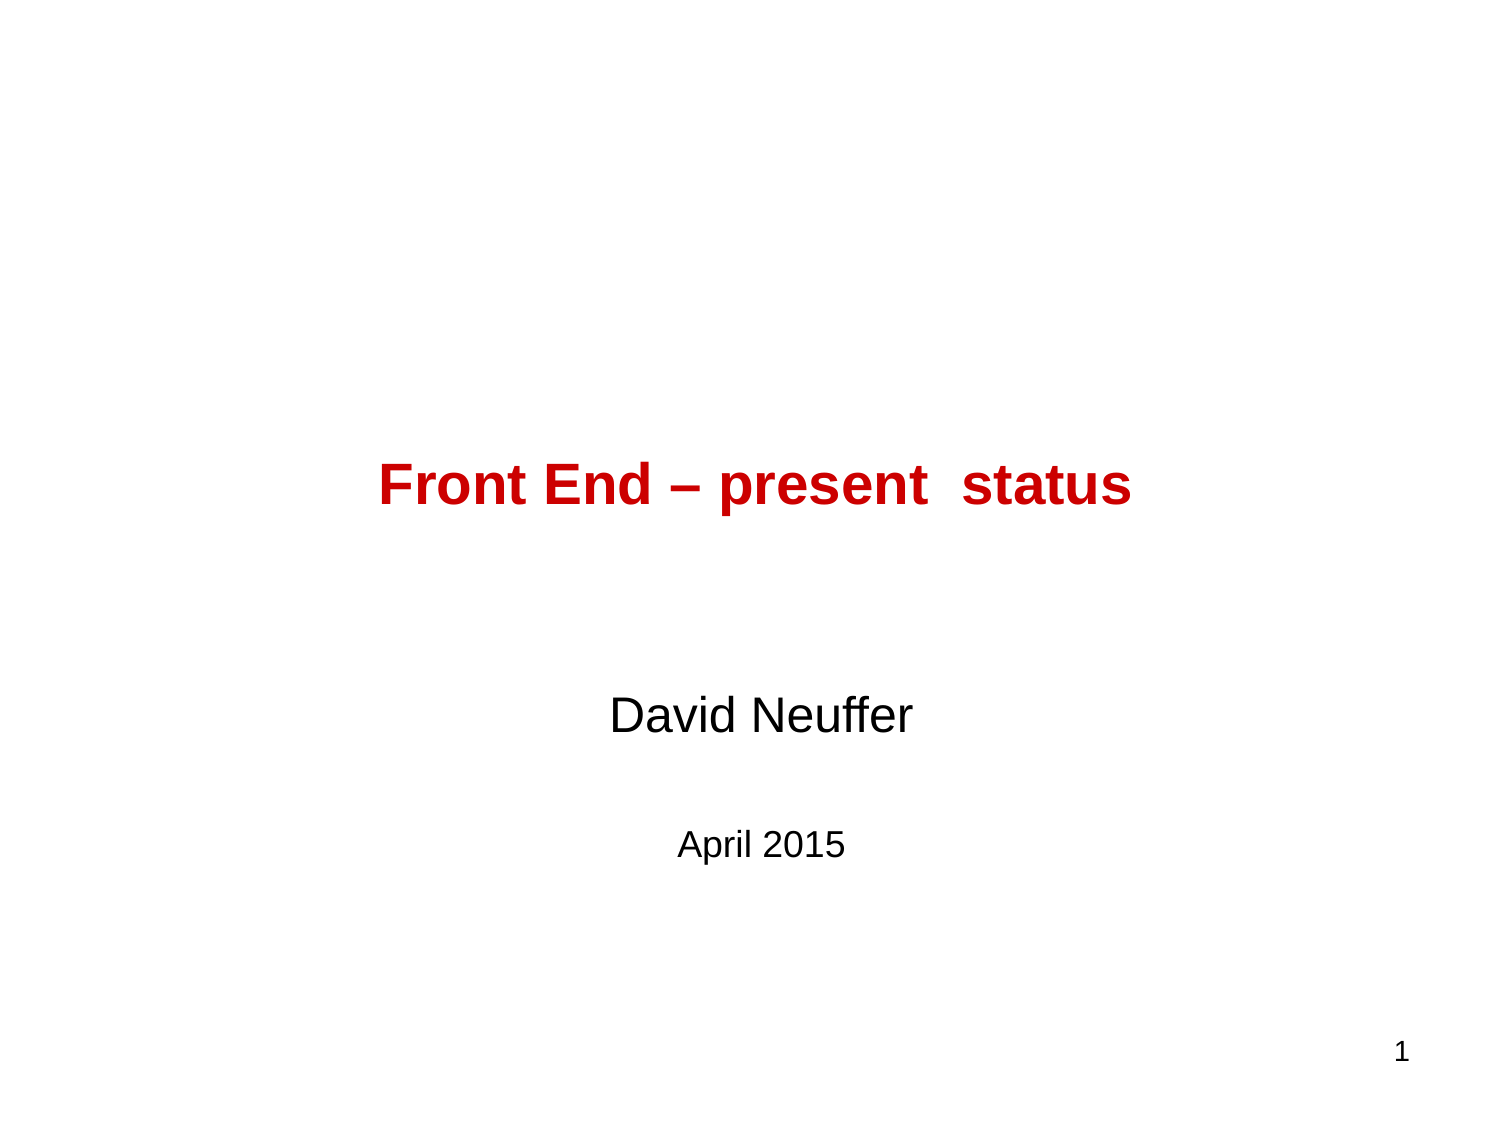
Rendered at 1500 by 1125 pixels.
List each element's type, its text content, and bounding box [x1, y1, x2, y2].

slide_number 1 [1074, 1024, 1426, 1103]
subtitle David Neuffer April 2015 [236, 675, 1287, 963]
title Front End – present status [107, 325, 1405, 568]
